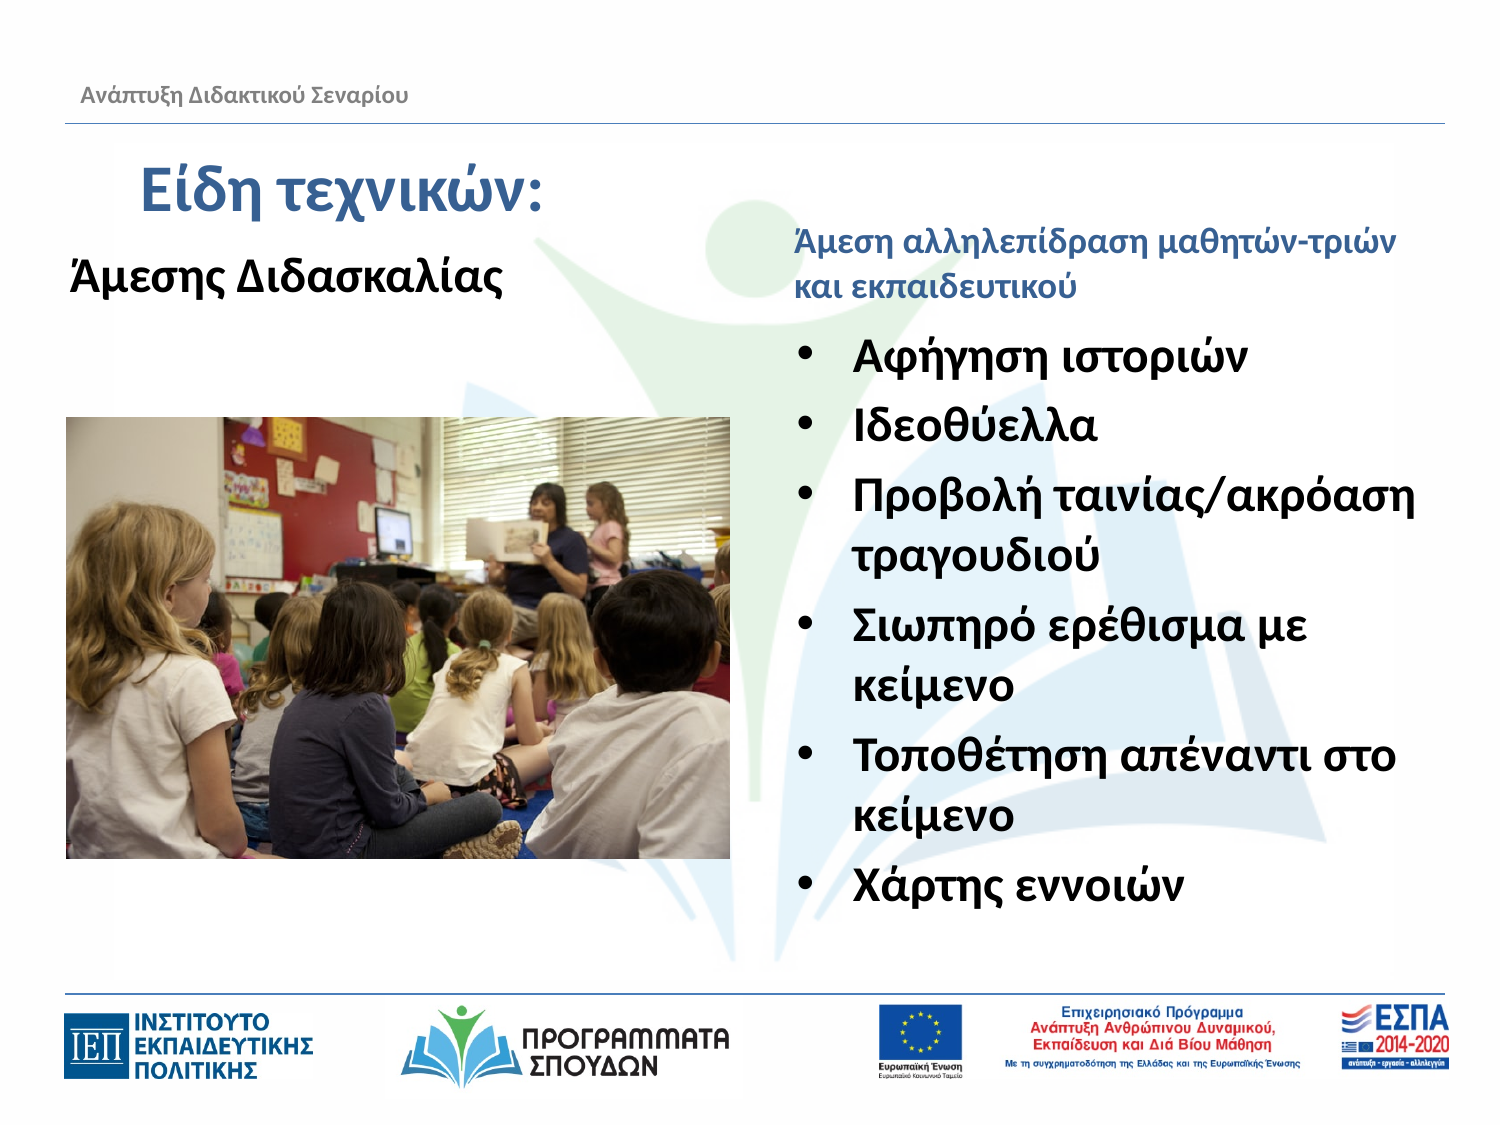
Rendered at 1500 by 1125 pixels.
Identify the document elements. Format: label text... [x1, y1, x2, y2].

text_box Είδη τεχνικών: [126, 137, 576, 233]
title Ανάπτυξη Διδακτικού Σεναρίου [65, 42, 708, 145]
list Άμεση αλληλεπίδραση μαθητών-τριών και εκπαιδευτικού [779, 208, 1443, 313]
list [66, 417, 730, 859]
list Αφήγηση ιστοριών Ιδεοθύελλα Προβολή ταινίας/ακρόαση τραγουδιού Σιωπηρό ερέθισμα με κείμενο Τοποθέτηση απέναντι στο κείμενο Χάρτης εννοιών [781, 314, 1445, 963]
picture [64, 1013, 313, 1079]
list Άμεσης Διδασκαλίας [54, 220, 718, 311]
picture [879, 1000, 1449, 1079]
picture [385, 995, 743, 1099]
